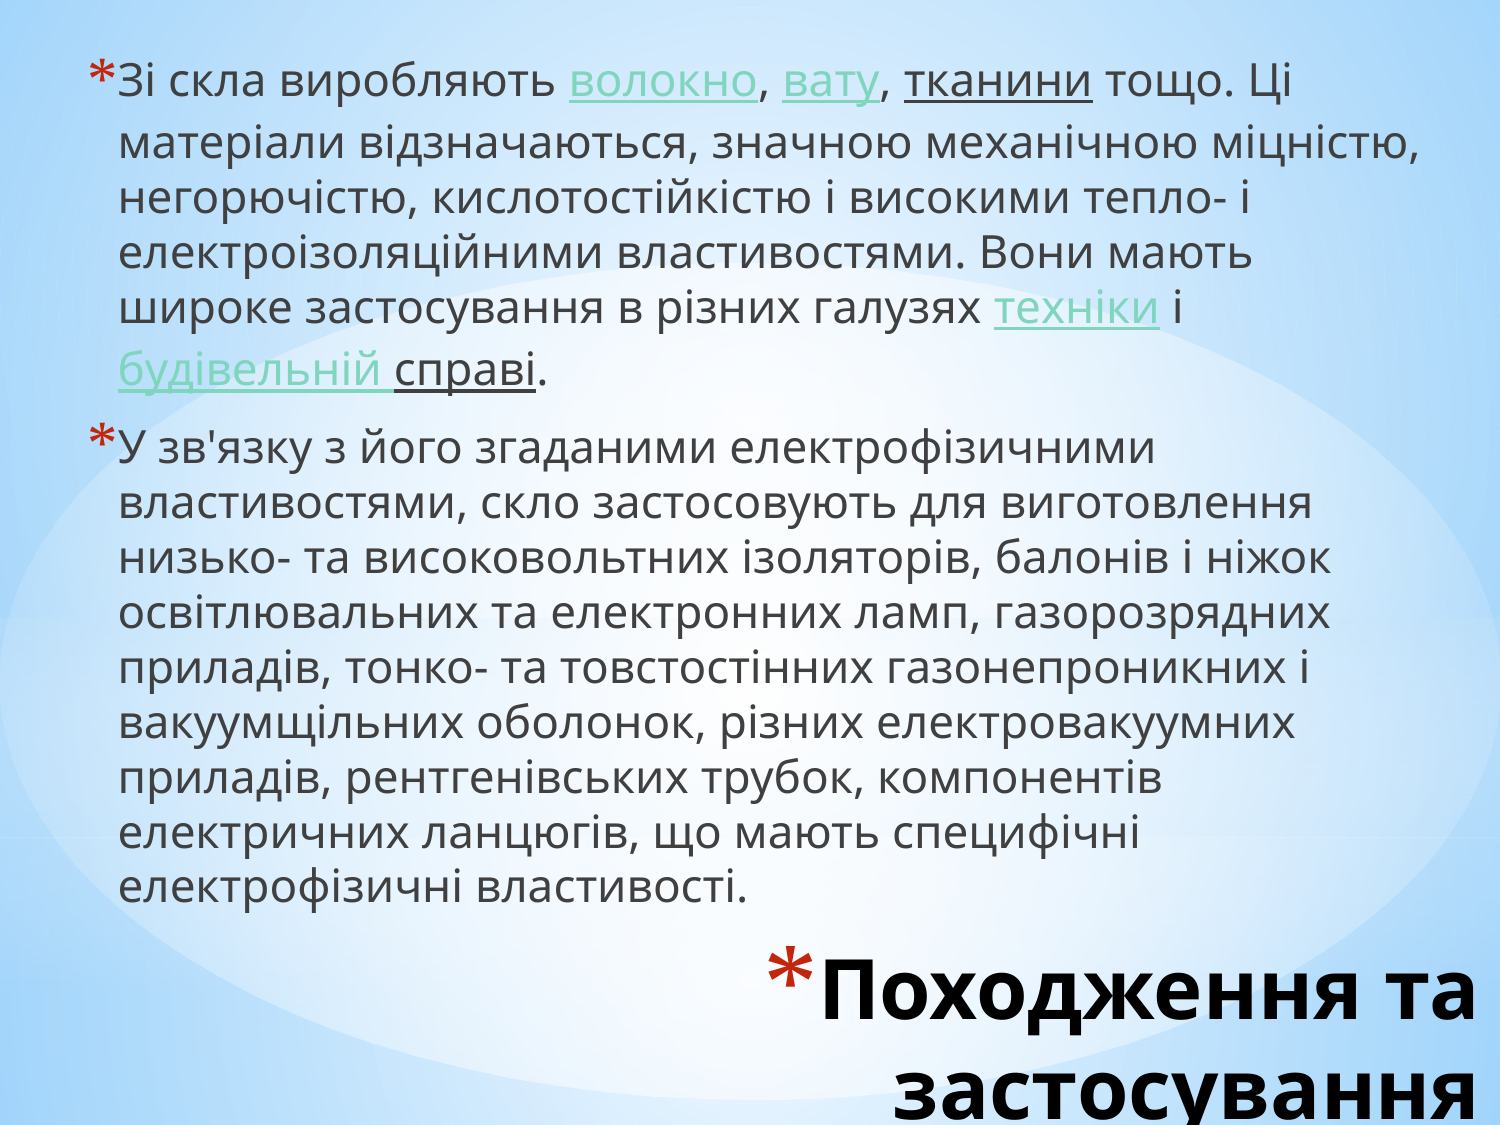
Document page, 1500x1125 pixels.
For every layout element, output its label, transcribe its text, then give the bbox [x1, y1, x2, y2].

list Зі скла виробляють волокно, вату, тканини тощо. Ці матеріали відзначаються, значною механічною міцністю, негорючістю, кислотостійкістю і високими тепло- і електроізоляційними властивостями. Вони мають широке застосування в різних галузях техніки і будівельній справі. У зв'язку з його згаданими електрофізичними властивостями, скло застосовують для виготовлення низько- та високовольтних ізоляторів, балонів і ніжок освітлювальних та електронних ламп, газорозрядних приладів, тонко- та товстостінних газонепроникних і вакуумщільних оболонок, різних електровакуумних приладів, рентгенівських трубок, компонентів електричних ланцюгів, що мають специфічні електрофізичні властивості. [64, 42, 1447, 929]
title Походження та застосування [196, 928, 1496, 1070]
